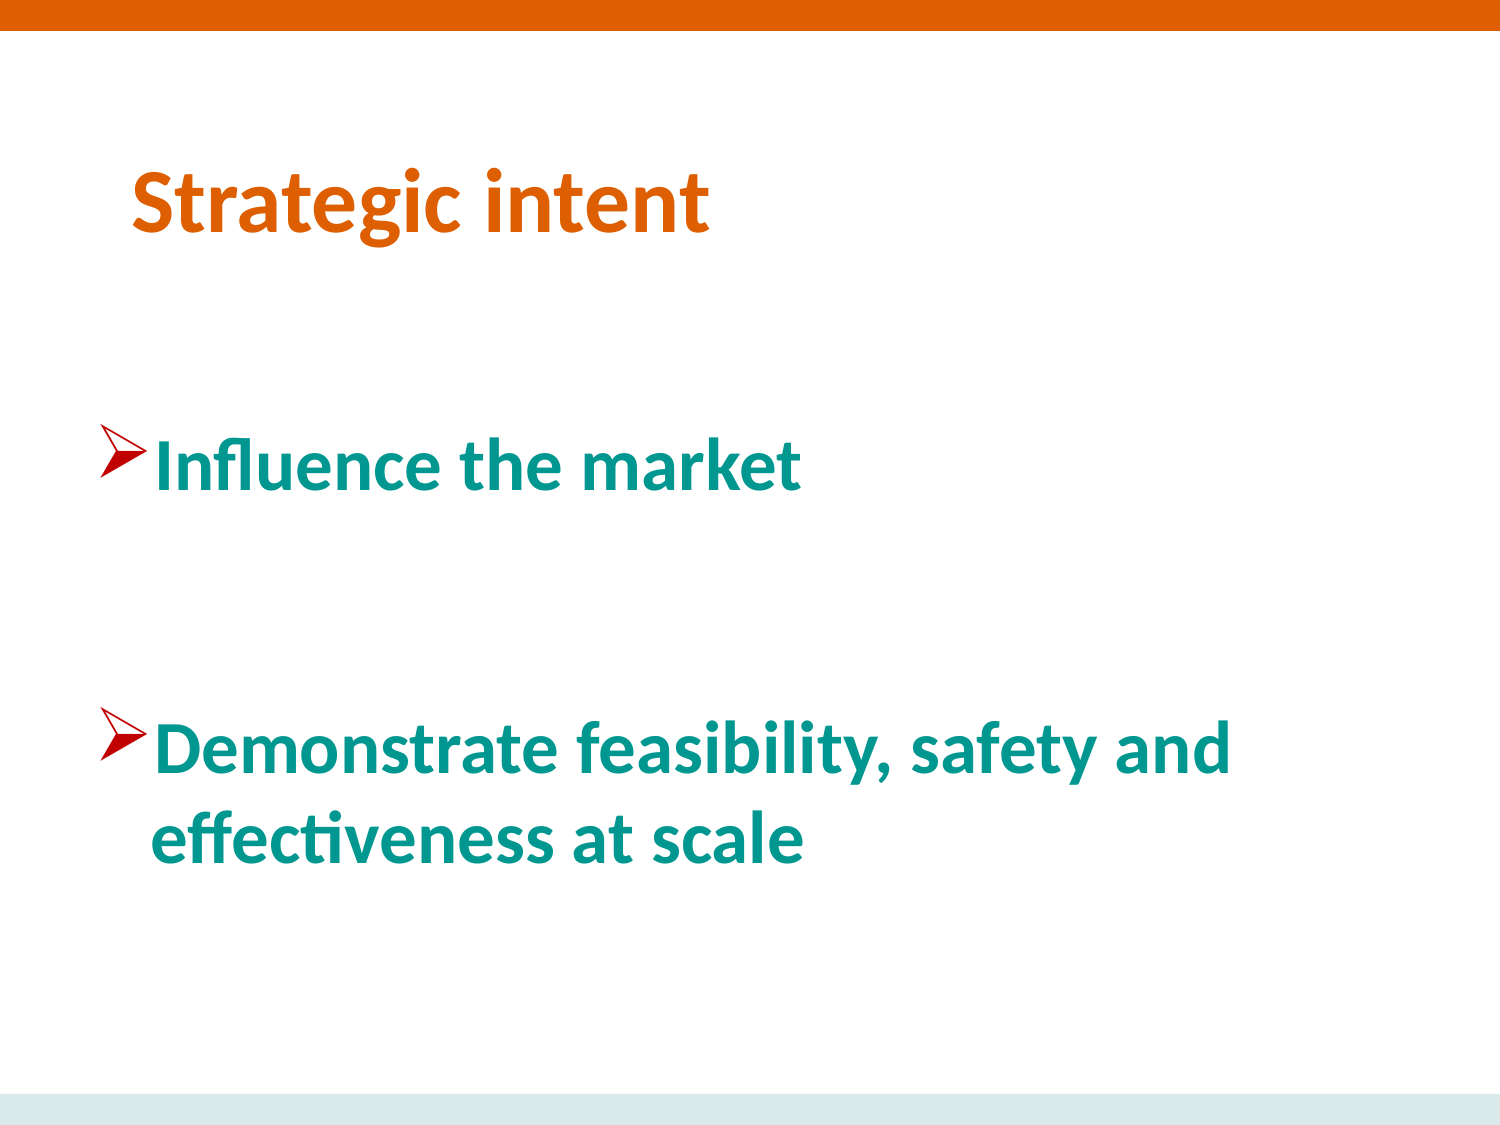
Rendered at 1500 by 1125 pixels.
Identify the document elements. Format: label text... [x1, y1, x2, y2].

text_box Influence the market Demonstrate feasibility, safety and effectiveness at scale [79, 305, 1418, 1079]
title Strategic intent [131, 73, 1369, 253]
